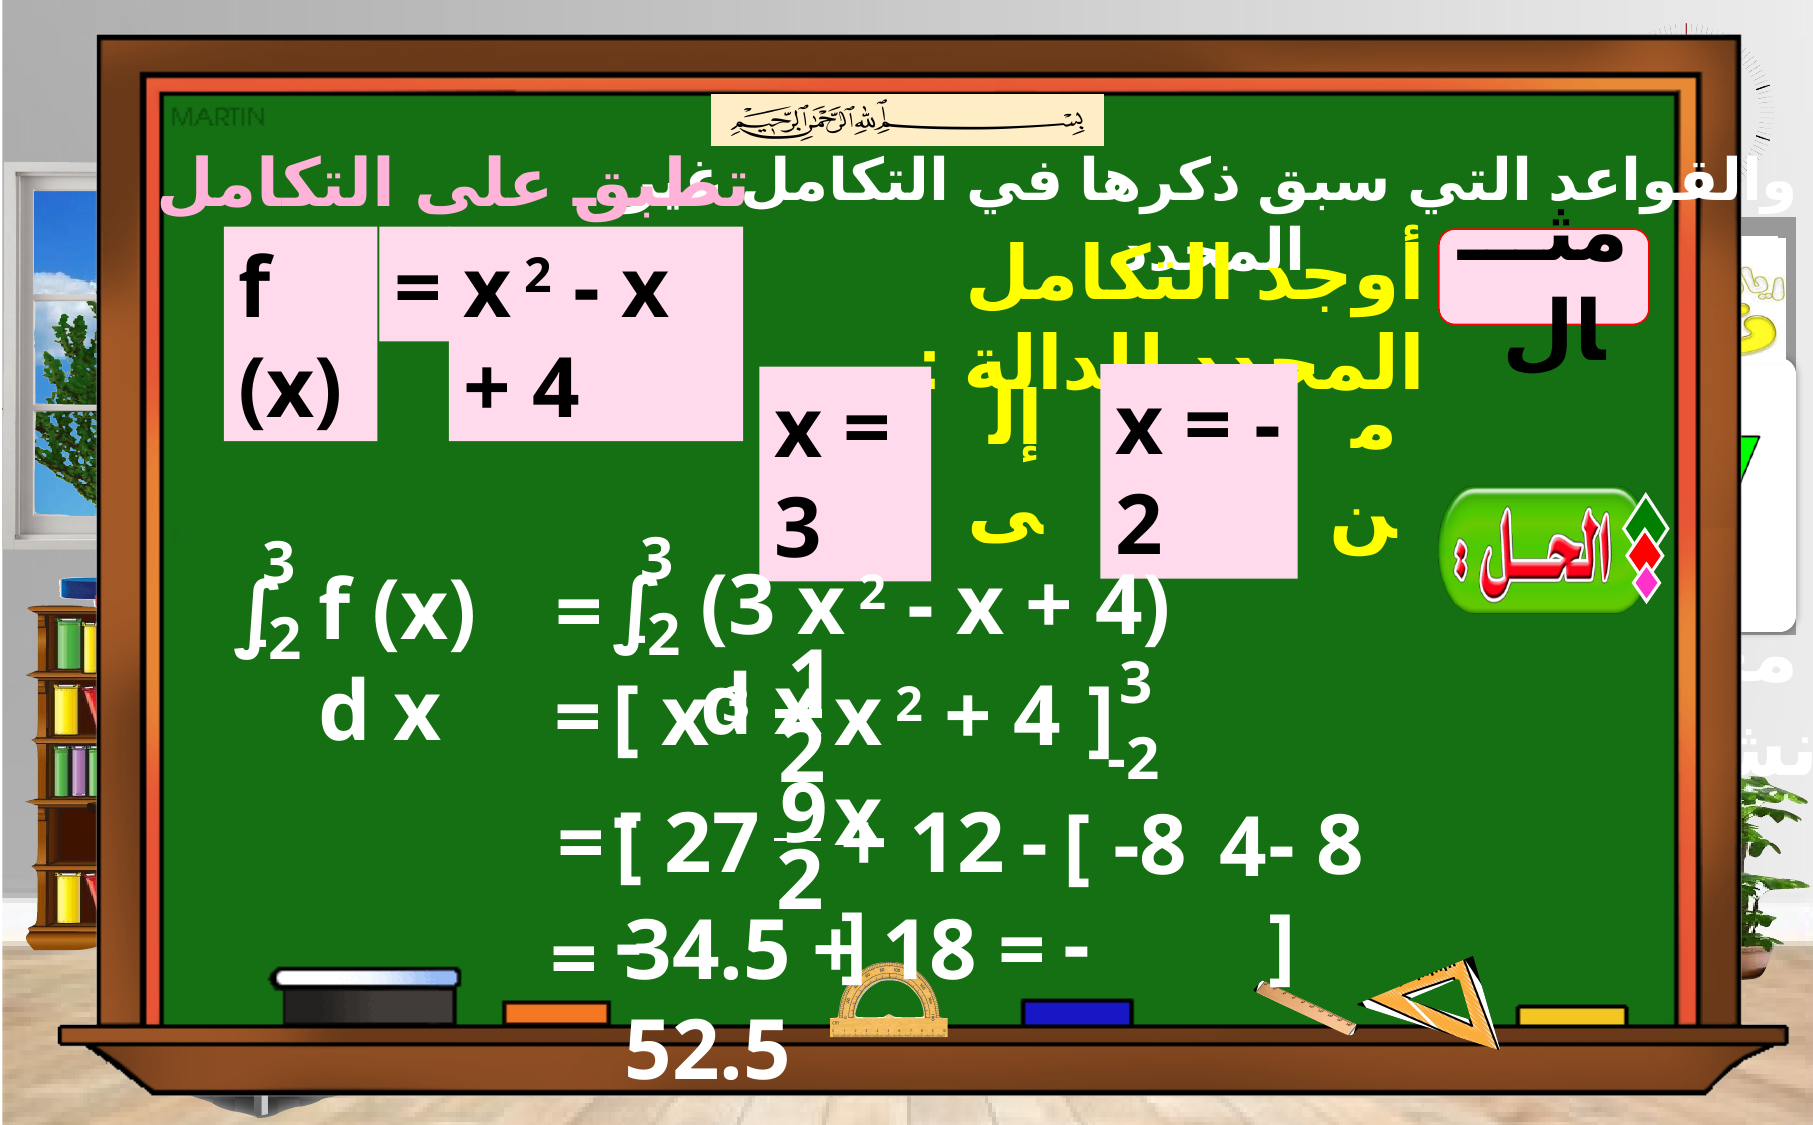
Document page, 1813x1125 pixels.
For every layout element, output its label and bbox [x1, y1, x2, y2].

text_box [1433, 479, 1668, 621]
picture [1, 0, 1813, 1125]
text_box [86, 1098, 627, 1119]
